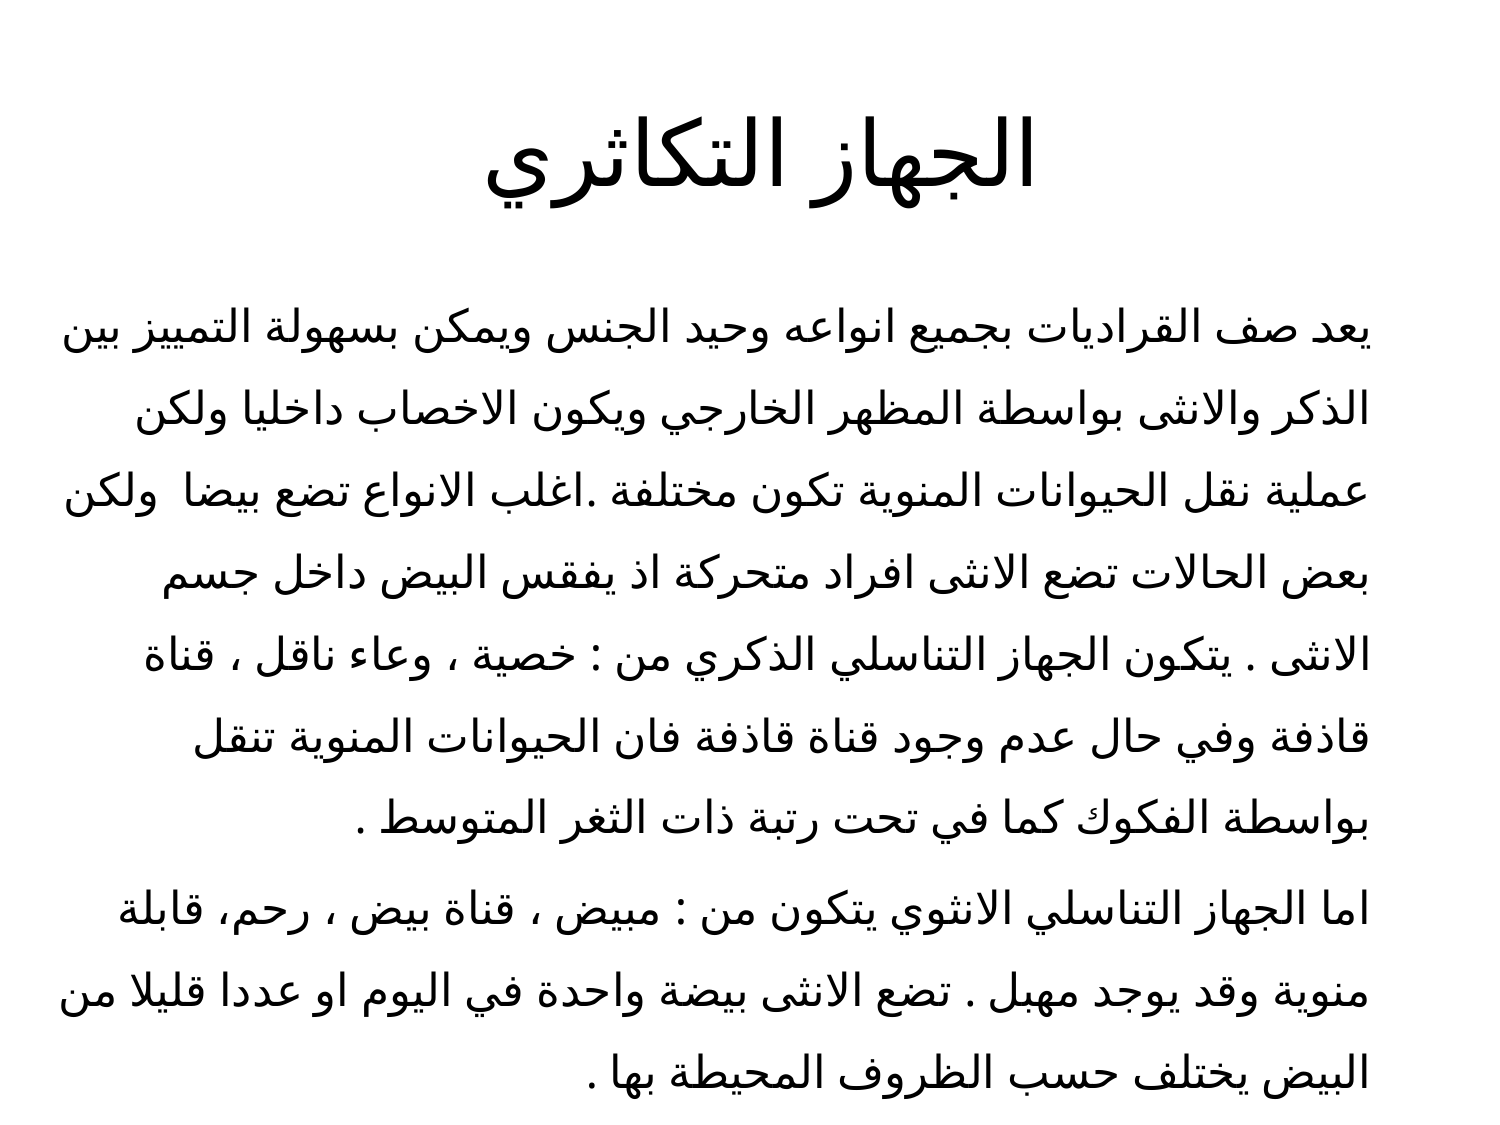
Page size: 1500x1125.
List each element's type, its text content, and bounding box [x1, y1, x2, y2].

subtitle يعد صف القراديات بجميع انواعه وحيد الجنس ويمكن بسهولة التمييز بين الذكر والانثى بواسطة المظهر الخارجي ويكون الاخصاب داخليا ولكن عملية نقل الحيوانات المنوية تكون مختلفة .اغلب الانواع تضع بيضا ولكن بعض الحالات تضع الانثى افراد متحركة اذ يفقس البيض داخل جسم الانثى . يتكون الجهاز التناسلي الذكري من : خصية ، وعاء ناقل ، قناة قاذفة وفي حال عدم وجود قناة قاذفة فان الحيوانات المنوية تنقل بواسطة الفكوك كما في تحت رتبة ذات الثغر المتوسط . اما الجهاز التناسلي الانثوي يتكون من : مبيض ، قناة بيض ، رحم، قابلة منوية وقد يوجد مهبل . تضع الانثى بيضة واحدة في اليوم او عددا قليلا من البيض يختلف حسب الظروف المحيطة بها . [37, 262, 1388, 1113]
title الجهاز التكاثري [112, 62, 1388, 238]
